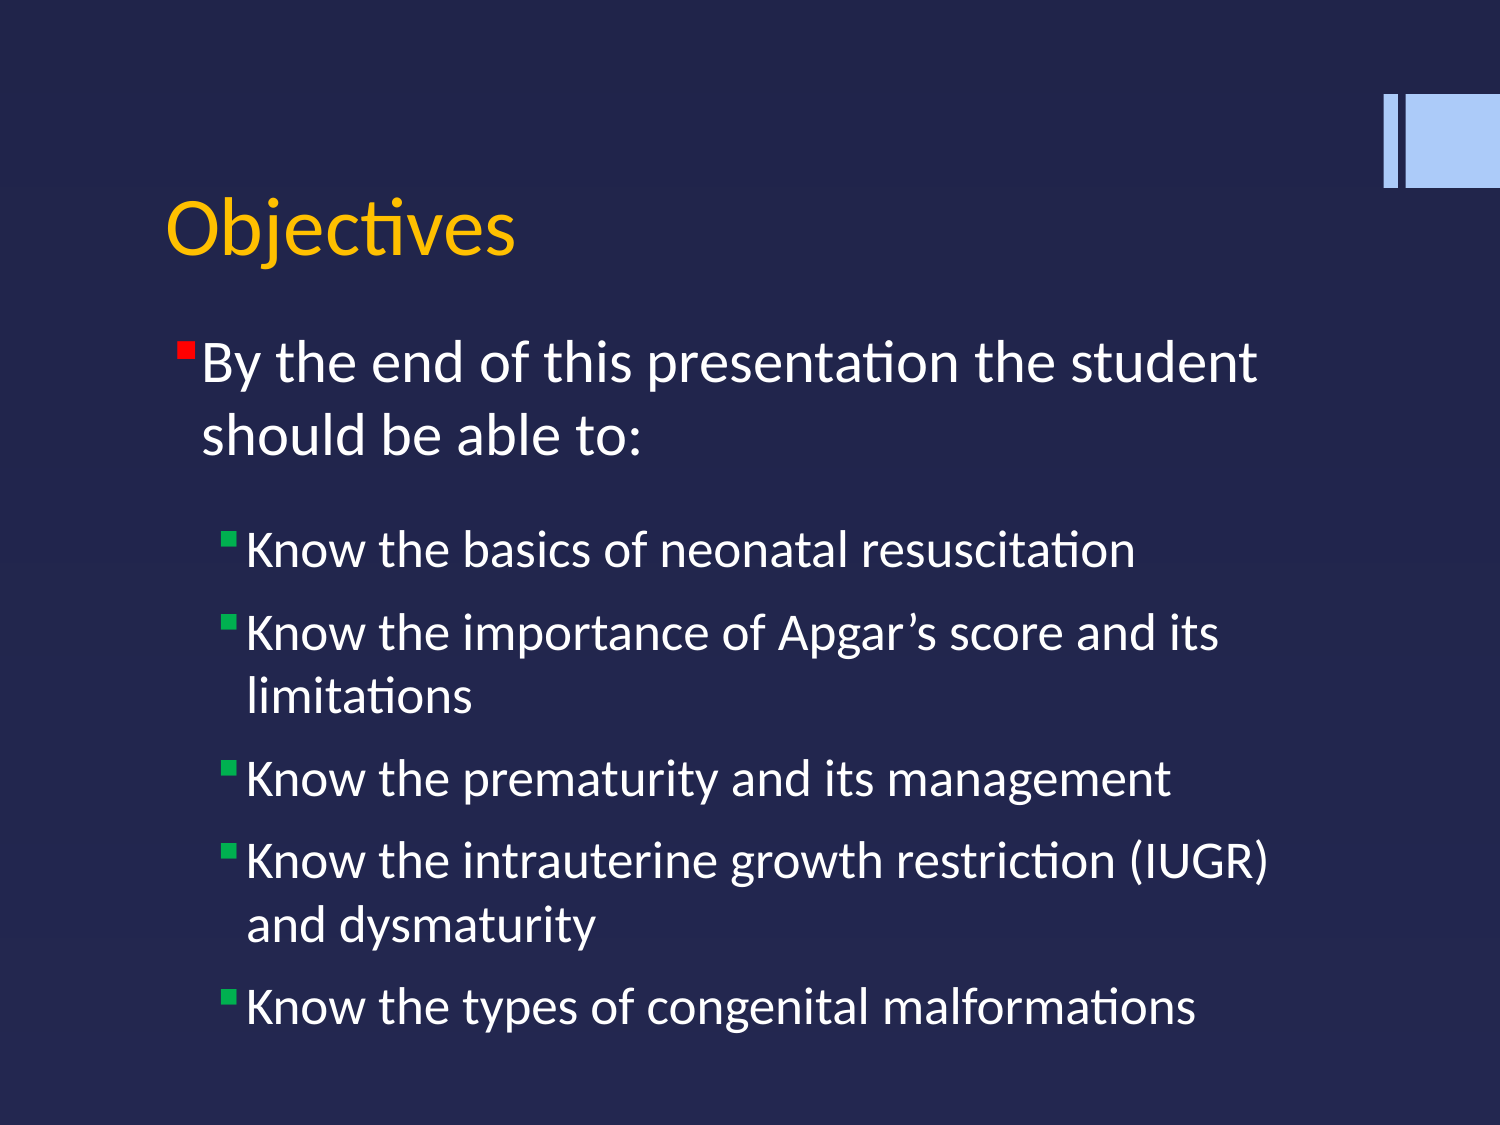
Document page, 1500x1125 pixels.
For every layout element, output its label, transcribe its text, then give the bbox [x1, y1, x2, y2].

list By the end of this presentation the student should be able to: Know the basics of neonatal resuscitation Know the importance of Apgar’s score and its limitations Know the prematurity and its management Know the intrauterine growth restriction (IUGR) and dysmaturity Know the types of congenital malformations [150, 314, 1350, 1047]
title Objectives [150, 90, 1350, 280]
